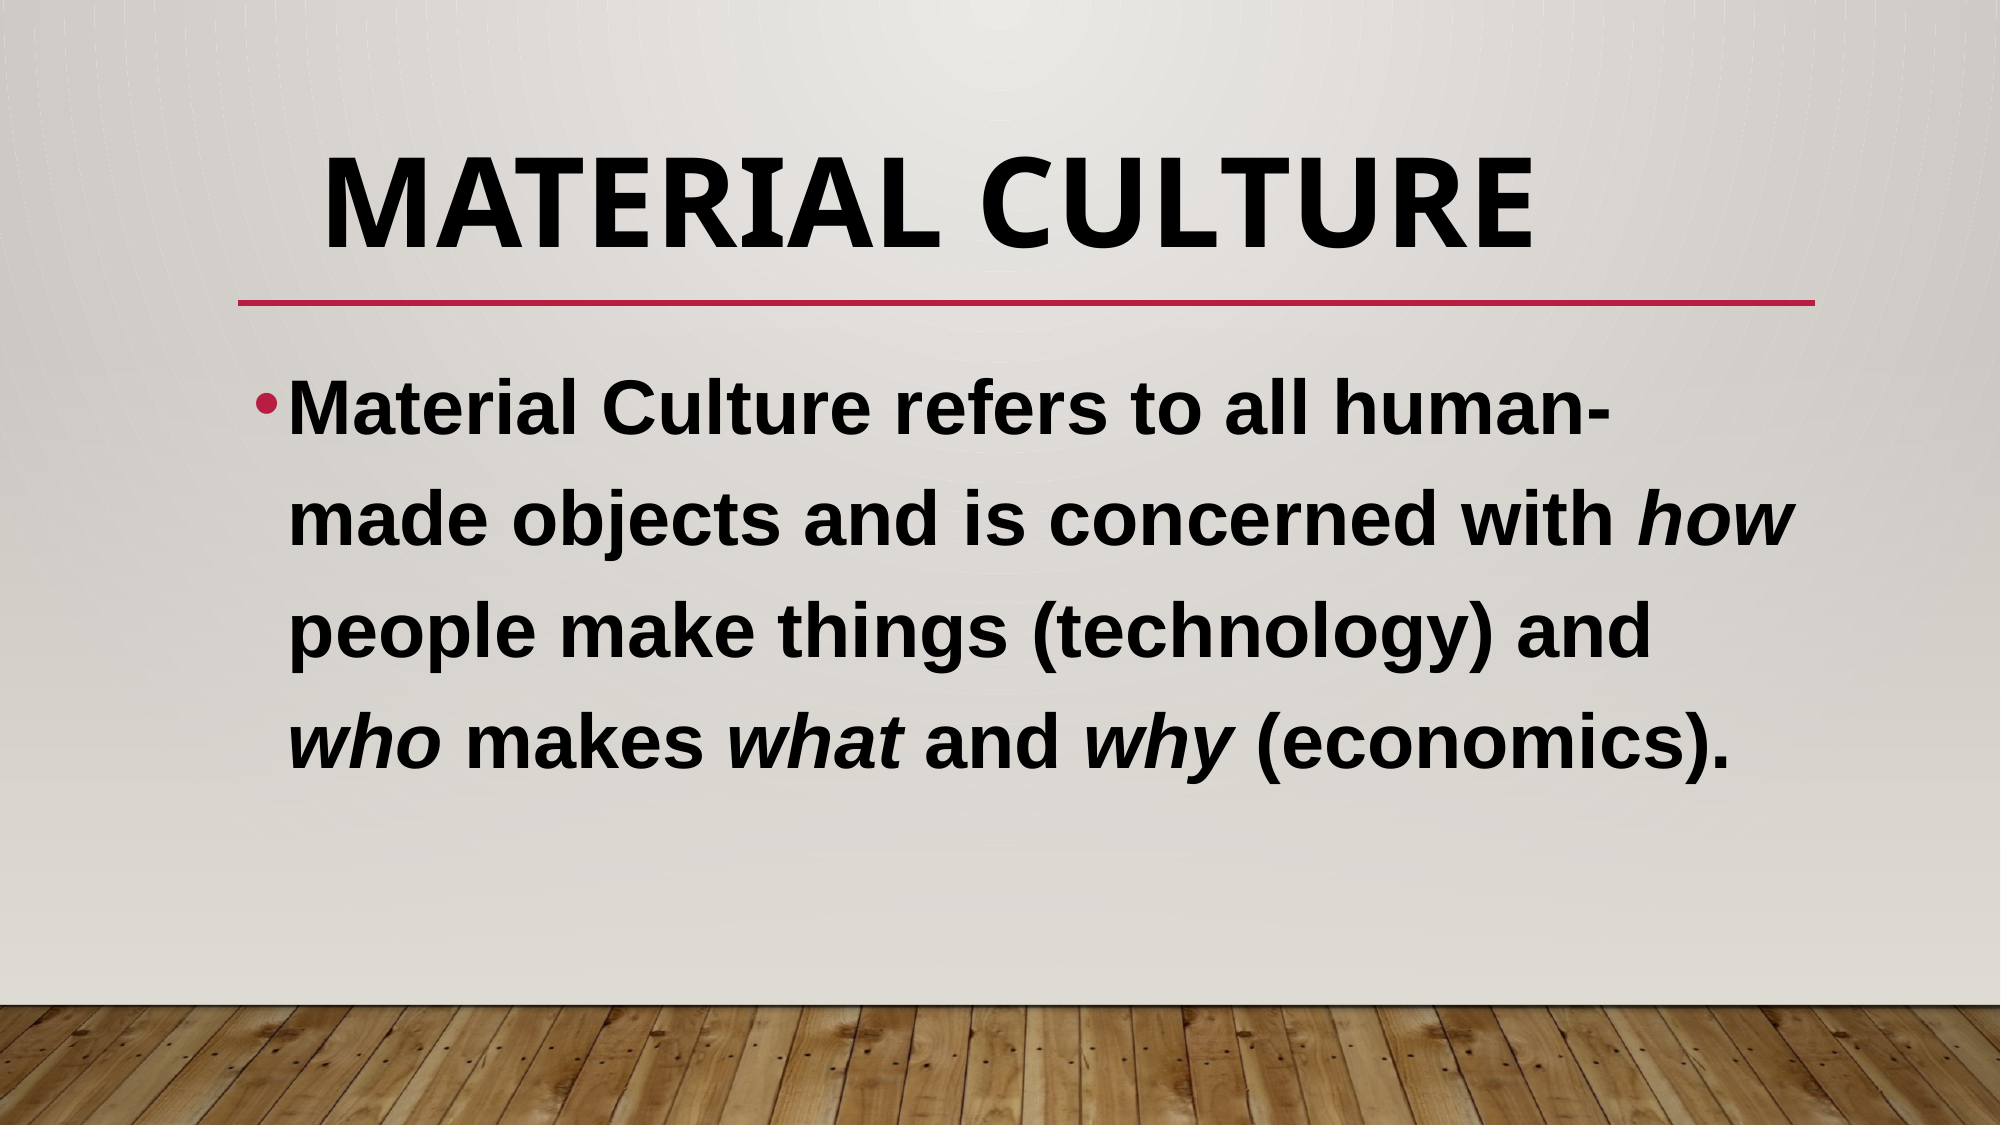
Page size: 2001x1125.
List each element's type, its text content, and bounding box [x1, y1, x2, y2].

list Material Culture refers to all human-made objects and is concerned with how people make things (technology) and who makes what and why (economics). [238, 330, 1814, 897]
picture [0, 1005, 2000, 1125]
title Material culture [238, 131, 1814, 305]
